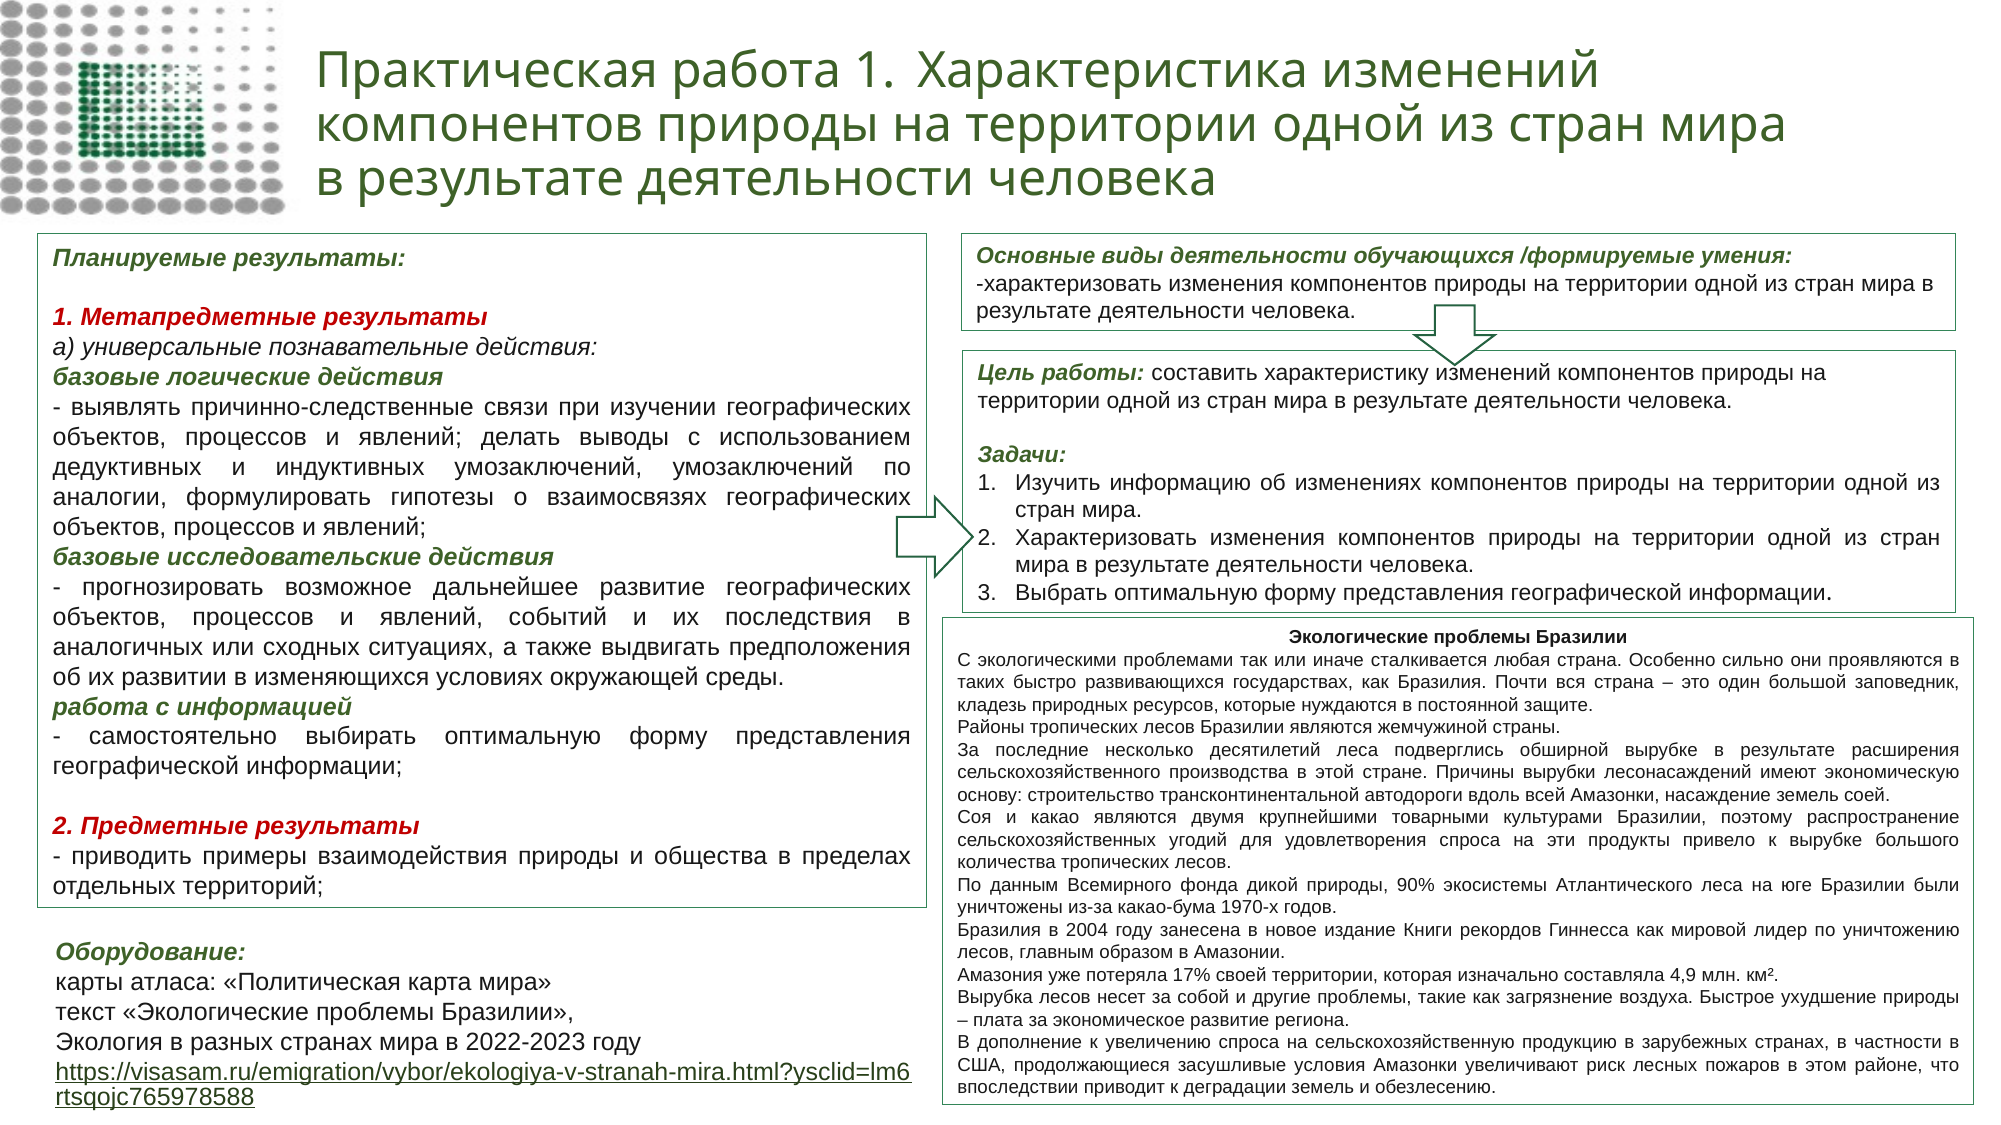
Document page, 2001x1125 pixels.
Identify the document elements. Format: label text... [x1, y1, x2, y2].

title Практическая работа 1. Характеристика изменений компонентов природы на территории одной из стран мира в результате деятельности человека [299, 16, 1934, 234]
text_box Планируемые результаты: 1. Метапредметные результаты а) универсальные познавательные действия: базовые логические действия - выявлять причинно-следственные связи при изучении географических объектов, процессов и явлений; делать выводы с использованием дедуктивных и индуктивных умозаключений, умозаключений по аналогии, формулировать гипотезы о взаимосвязях географических объектов, процессов и явлений; базовые исследовательские действия - прогнозировать возможное дальнейшее развитие географических объектов, процессов и явлений, событий и их последствия в аналогичных или сходных ситуациях, а также выдвигать предположения об их развитии в изменяющихся условиях окружающей среды. работа с информацией - самостоятельно выбирать оптимальную форму представления географической информации; 2. Предметные результаты - приводить примеры взаимодействия природы и общества в пределах отдельных территорий; [37, 233, 927, 908]
text_box Экологические проблемы Бразилии С экологическими проблемами так или иначе сталкивается любая страна. Особенно сильно они проявляются в таких быстро развивающихся государствах, как Бразилия. Почти вся страна – это один большой заповедник, кладезь природных ресурсов, которые нуждаются в постоянной защите. Районы тропических лесов Бразилии являются жемчужиной страны. За последние несколько десятилетий леса подверглись обширной вырубке в результате расширения сельскохозяйственного производства в этой стране. Причины вырубки лесонасаждений имеют экономическую основу: строительство трансконтинентальной автодороги вдоль всей Амазонки, насаждение земель соей. Соя и какао являются двумя крупнейшими товарными культурами Бразилии, поэтому распространение сельскохозяйственных угодий для удовлетворения спроса на эти продукты привело к вырубке большого количества тропических лесов. По данным Всемирного фонда дикой природы, 90% экосистемы Атлантического леса на юге Бразилии были уничтожены из-за какао-бума 1970-х годов. Бразилия в 2004 году занесена в новое издание Книги рекордов Гиннесса как мировой лидер по уничтожению лесов, главным образом в Амазонии. Амазония уже потеряла 17% своей территории, которая изначально составляла 4,9 млн. км². Вырубка лесов несет за собой и другие проблемы, такие как загрязнение воздуха. Быстрое ухудшение природы – плата за экономическое развитие региона. В дополнение к увеличению спроса на сельскохозяйственную продукцию в зарубежных странах, в частности в США, продолжающиеся засушливые условия Амазонки увеличивают риск лесных пожаров в этом районе, что впоследствии приводит к деградации земель и обезлесению. [942, 617, 1974, 1105]
text_box [895, 494, 975, 580]
text_box Цель работы: составить характеристику изменений компонентов природы на территории одной из стран мира в результате деятельности человека. Задачи: Изучить информацию об изменениях компонентов природы на территории одной из стран мира. Характеризовать изменения компонентов природы на территории одной из стран мира в результате деятельности человека. Выбрать оптимальную форму представления географической информации. [962, 350, 1956, 613]
text_box Основные виды деятельности обучающихся /формируемые умения: -характеризовать изменения компонентов природы на территории одной из стран мира в результате деятельности человека. [961, 233, 1956, 331]
picture [0, 0, 2001, 1125]
text_box [1411, 304, 1498, 367]
text_box Оборудование: карты атласа: «Политическая карта мира» текст «Экологические проблемы Бразилии», Экология в разных странах мира в 2022-2023 году https://visasam.ru/emigration/vybor/ekologiya-v-stranah-mira.html?ysclid=lm6rtsqojc765978588 [40, 928, 927, 1123]
